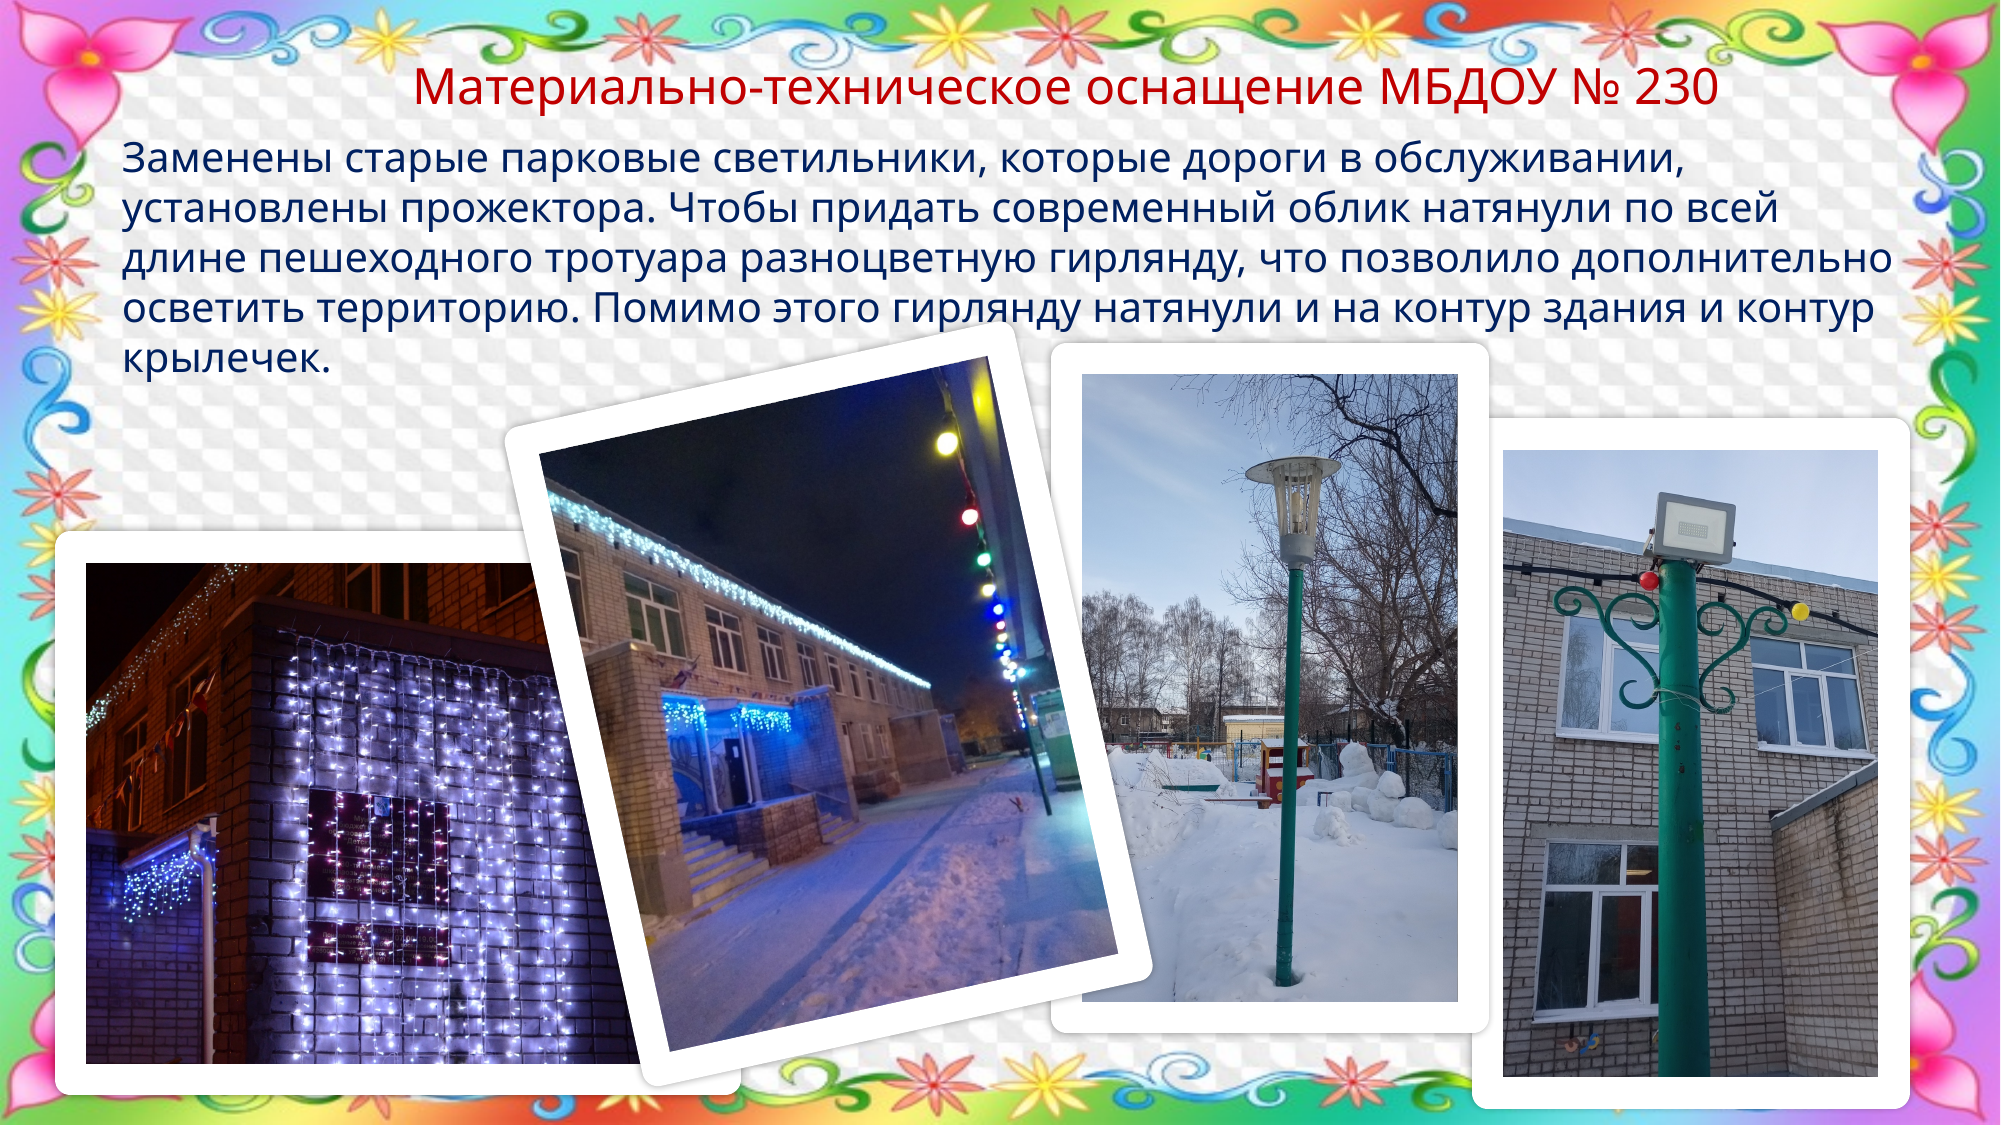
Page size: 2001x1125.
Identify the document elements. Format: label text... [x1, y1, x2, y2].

picture [0, 0, 2001, 1125]
text_box Заменены старые парковые светильники, которые дороги в обслуживании, установлены прожектора. Чтобы придать современный облик натянули по всей длине пешеходного тротуара разноцветную гирлянду, что позволило дополнительно осветить территорию. Помимо этого гирлянду натянули и на контур здания и контур крылечек. [107, 123, 1924, 389]
text_box Материально-техническое оснащение МБДОУ № 230 [397, 47, 1800, 123]
